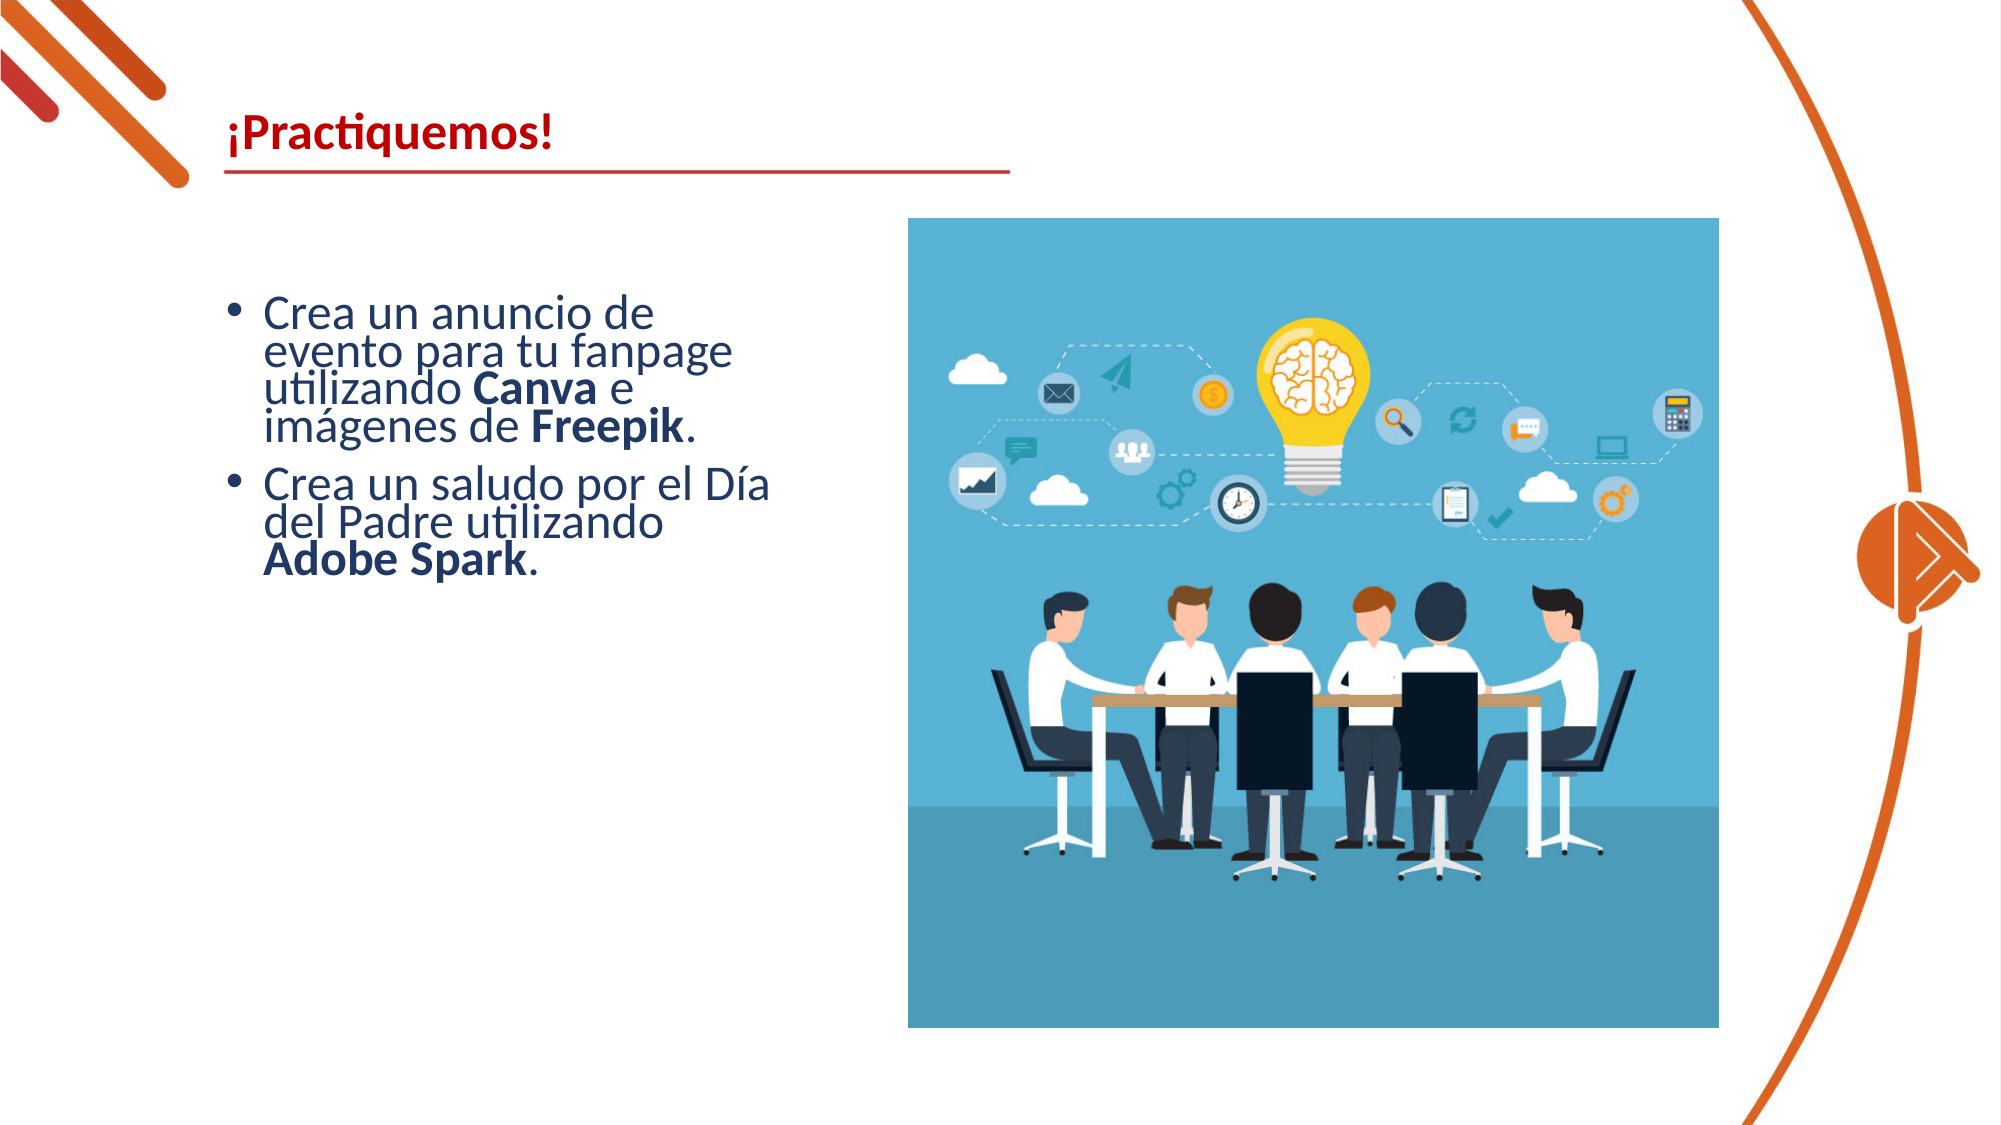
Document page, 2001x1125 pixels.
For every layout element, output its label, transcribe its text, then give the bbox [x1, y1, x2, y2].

picture [0, 0, 2001, 1125]
text_box Crea un anuncio de evento para tu fanpage utilizando Canva e imágenes de Freepik. Crea un saludo por el Día del Padre utilizando Adobe Spark. [211, 294, 821, 861]
title ¡Practiquemos! [211, 97, 1300, 173]
